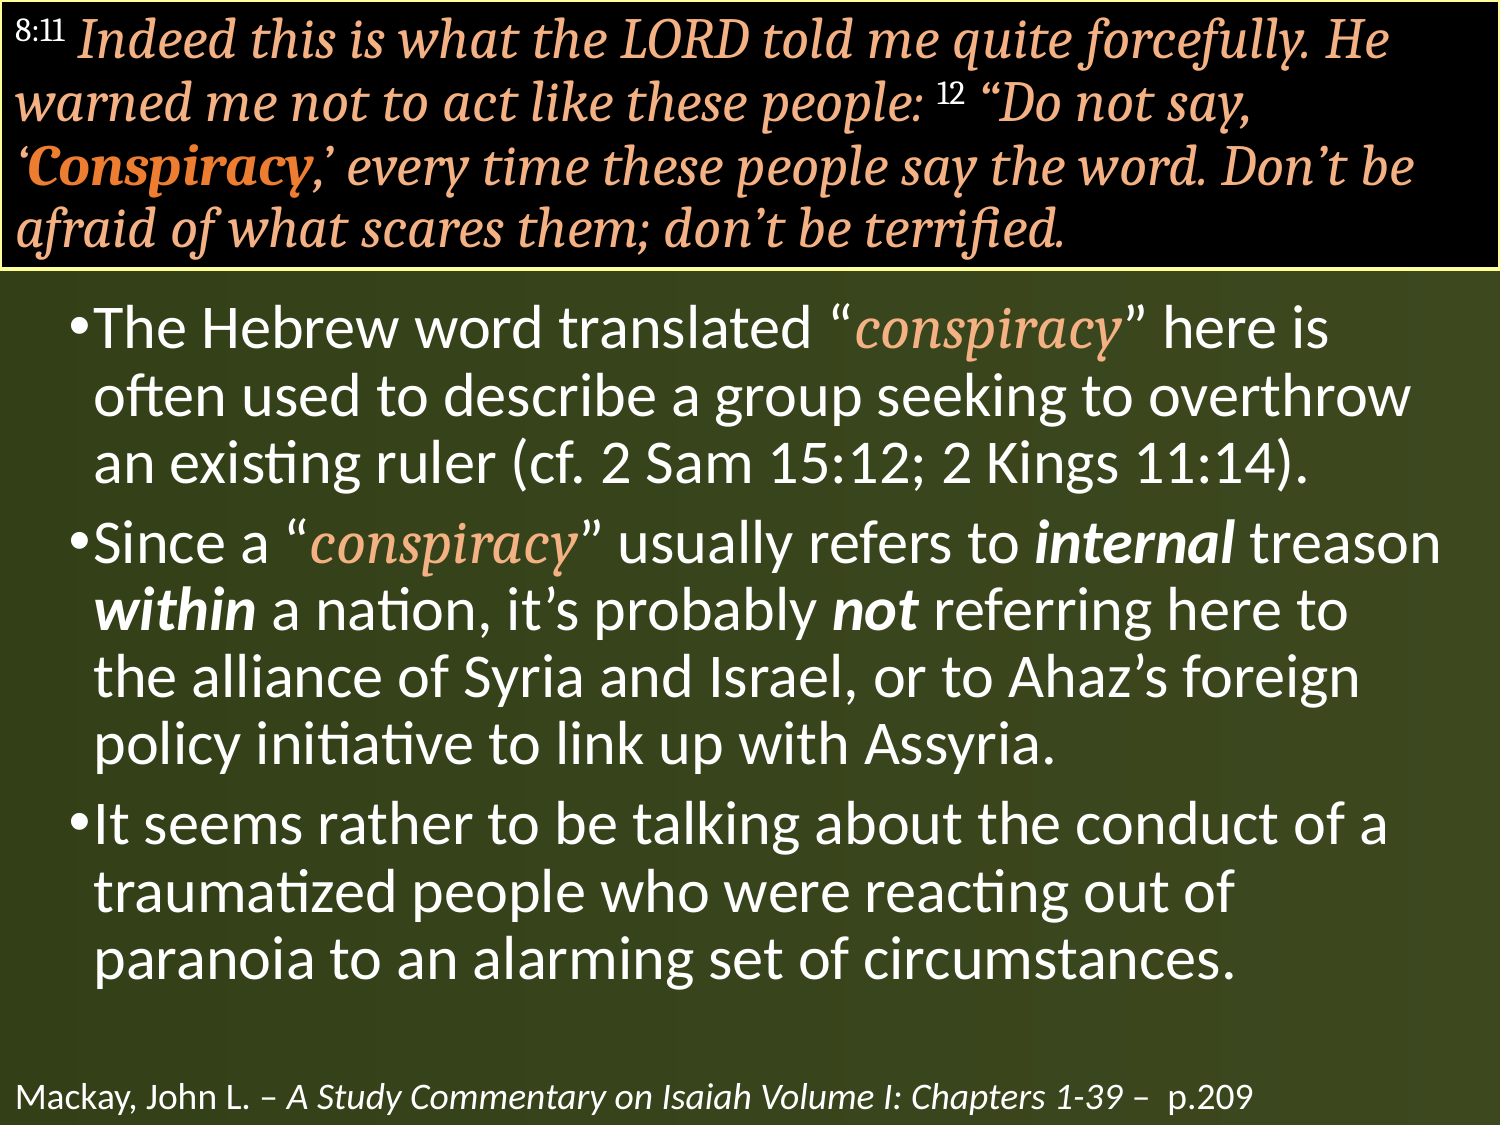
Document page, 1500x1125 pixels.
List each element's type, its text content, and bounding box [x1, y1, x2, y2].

text_box Mackay, John L. – A Study Commentary on Isaiah Volume I: Chapters 1-39 – p.209 [0, 1064, 1500, 1125]
title 8:11 Indeed this is what the LORD told me quite forcefully. He warned me not to act like these people: 12 “Do not say, ‘Conspiracy,’ every time these people say the word. Don’t be afraid of what scares them; don’t be terrified. [0, 0, 1500, 270]
list The Hebrew word translated “conspiracy” here is often used to describe a group seeking to overthrow an existing ruler (cf. 2 Sam 15:12; 2 Kings 11:14). Since a “conspiracy” usually refers to internal treason within a nation, it’s probably not referring here to the alliance of Syria and Israel, or to Ahaz’s foreign policy initiative to link up with Assyria. It seems rather to be talking about the conduct of a traumatized people who were reacting out of paranoia to an alarming set of circumstances. [53, 287, 1462, 1057]
